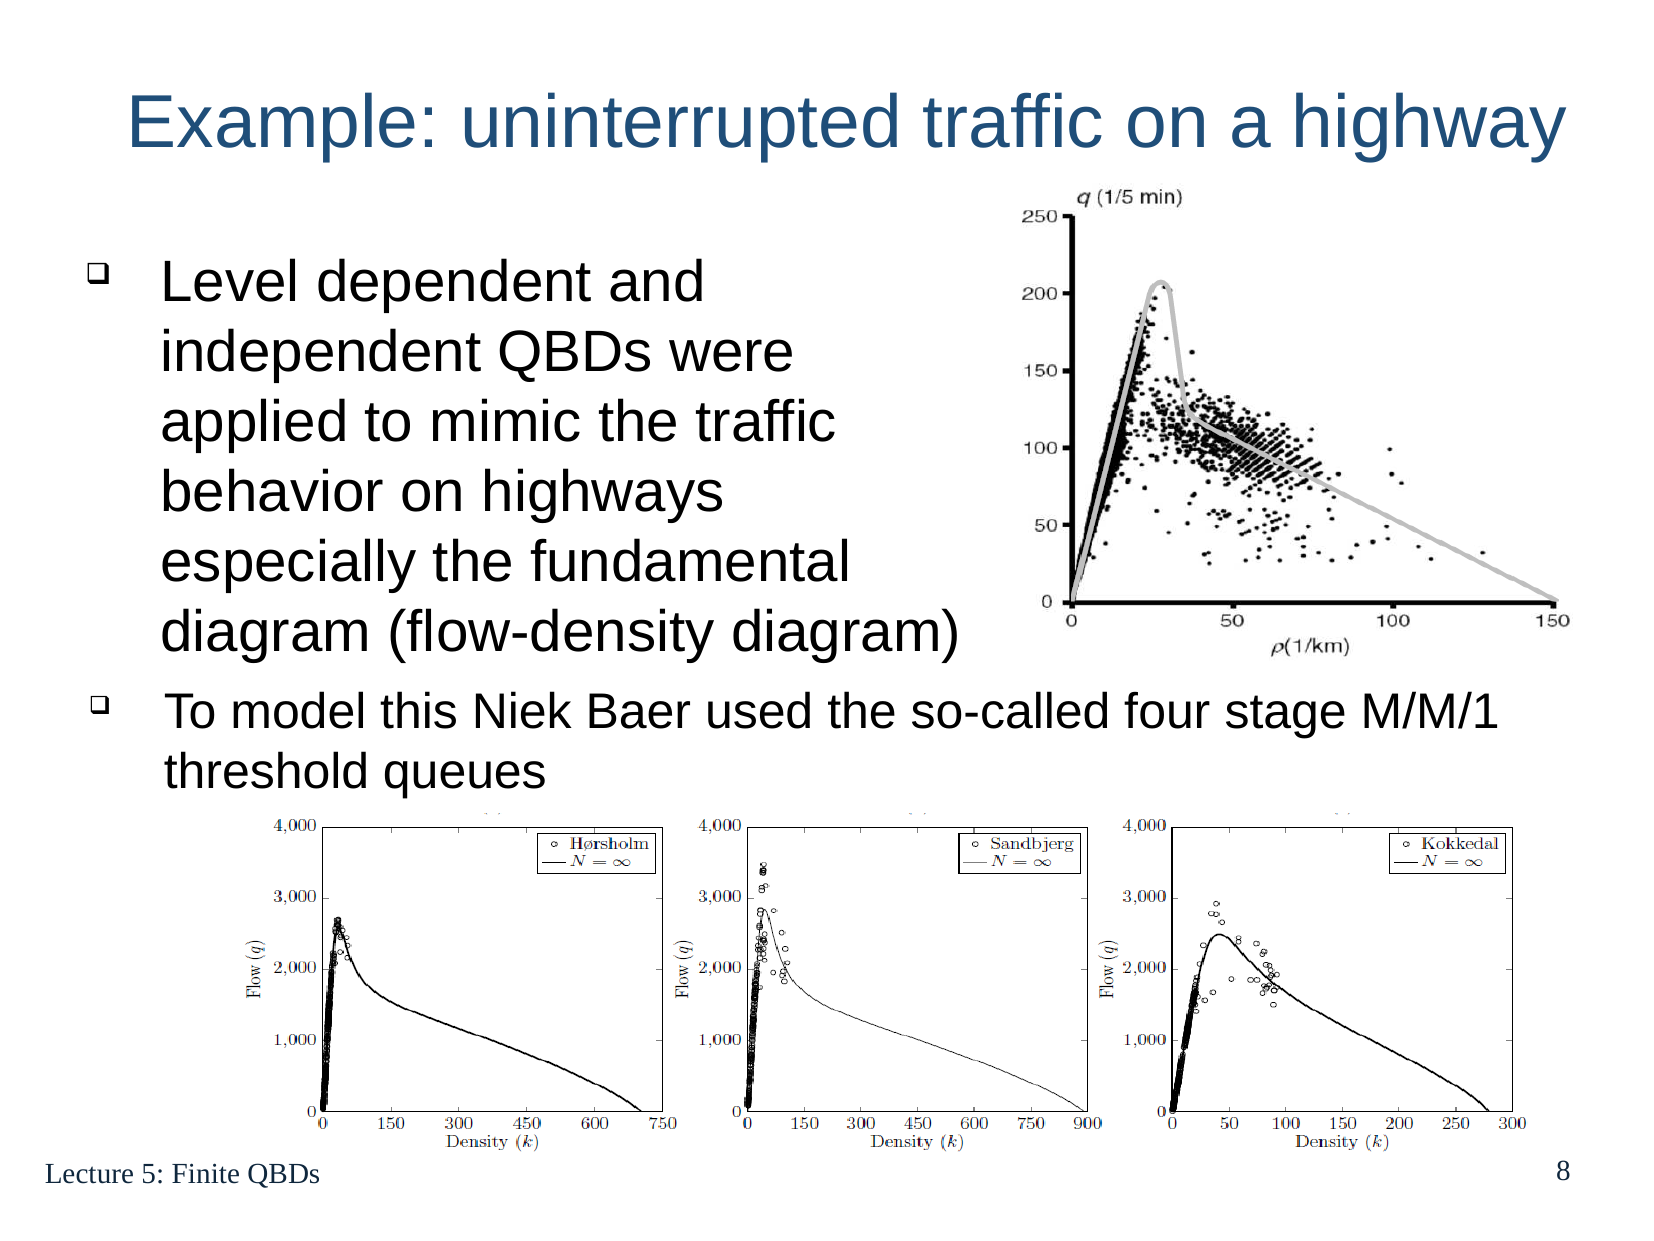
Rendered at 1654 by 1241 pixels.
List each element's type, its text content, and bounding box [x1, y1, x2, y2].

list Level dependent and independent QBDs were applied to mimic the traffic behavior on highways especially the fundamental diagram (flow-density diagram) [67, 242, 996, 948]
title Example: uninterrupted traffic on a highway [82, 13, 1613, 222]
picture [241, 813, 1535, 1159]
footer Lecture 5: Finite QBDs [44, 1154, 908, 1241]
slide_number 8 [1185, 1151, 1571, 1237]
picture [1009, 168, 1586, 677]
text_box To model this Niek Baer used the so-called four stage M/M/1 threshold queues [70, 678, 1613, 881]
